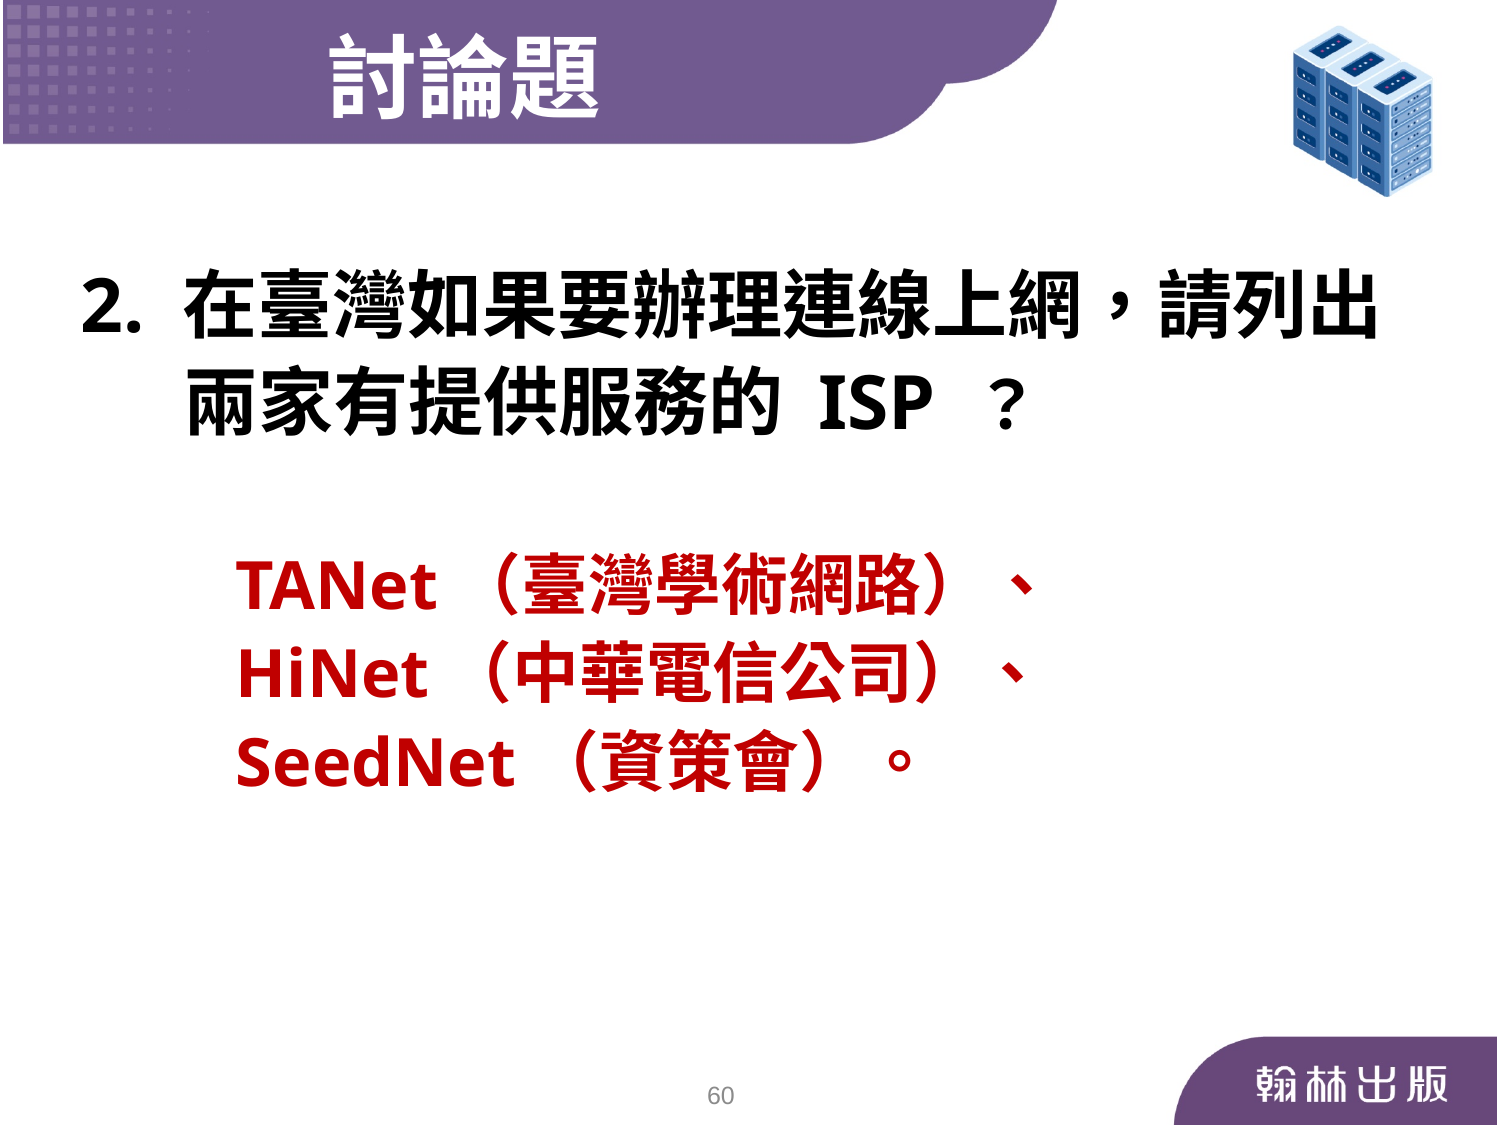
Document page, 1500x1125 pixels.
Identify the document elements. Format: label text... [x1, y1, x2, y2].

list 2. 在臺灣如果要辦理連線上網，請列出 兩家有提供服務的 ISP ？ TANet（臺灣學術網路）、 HiNet（中華電信公司）、 SeedNet（資策會）。 [65, 260, 1464, 949]
text_box 討論題 [311, 1, 680, 163]
text_box 60 [412, 1065, 750, 1125]
picture [3, 0, 1497, 1125]
